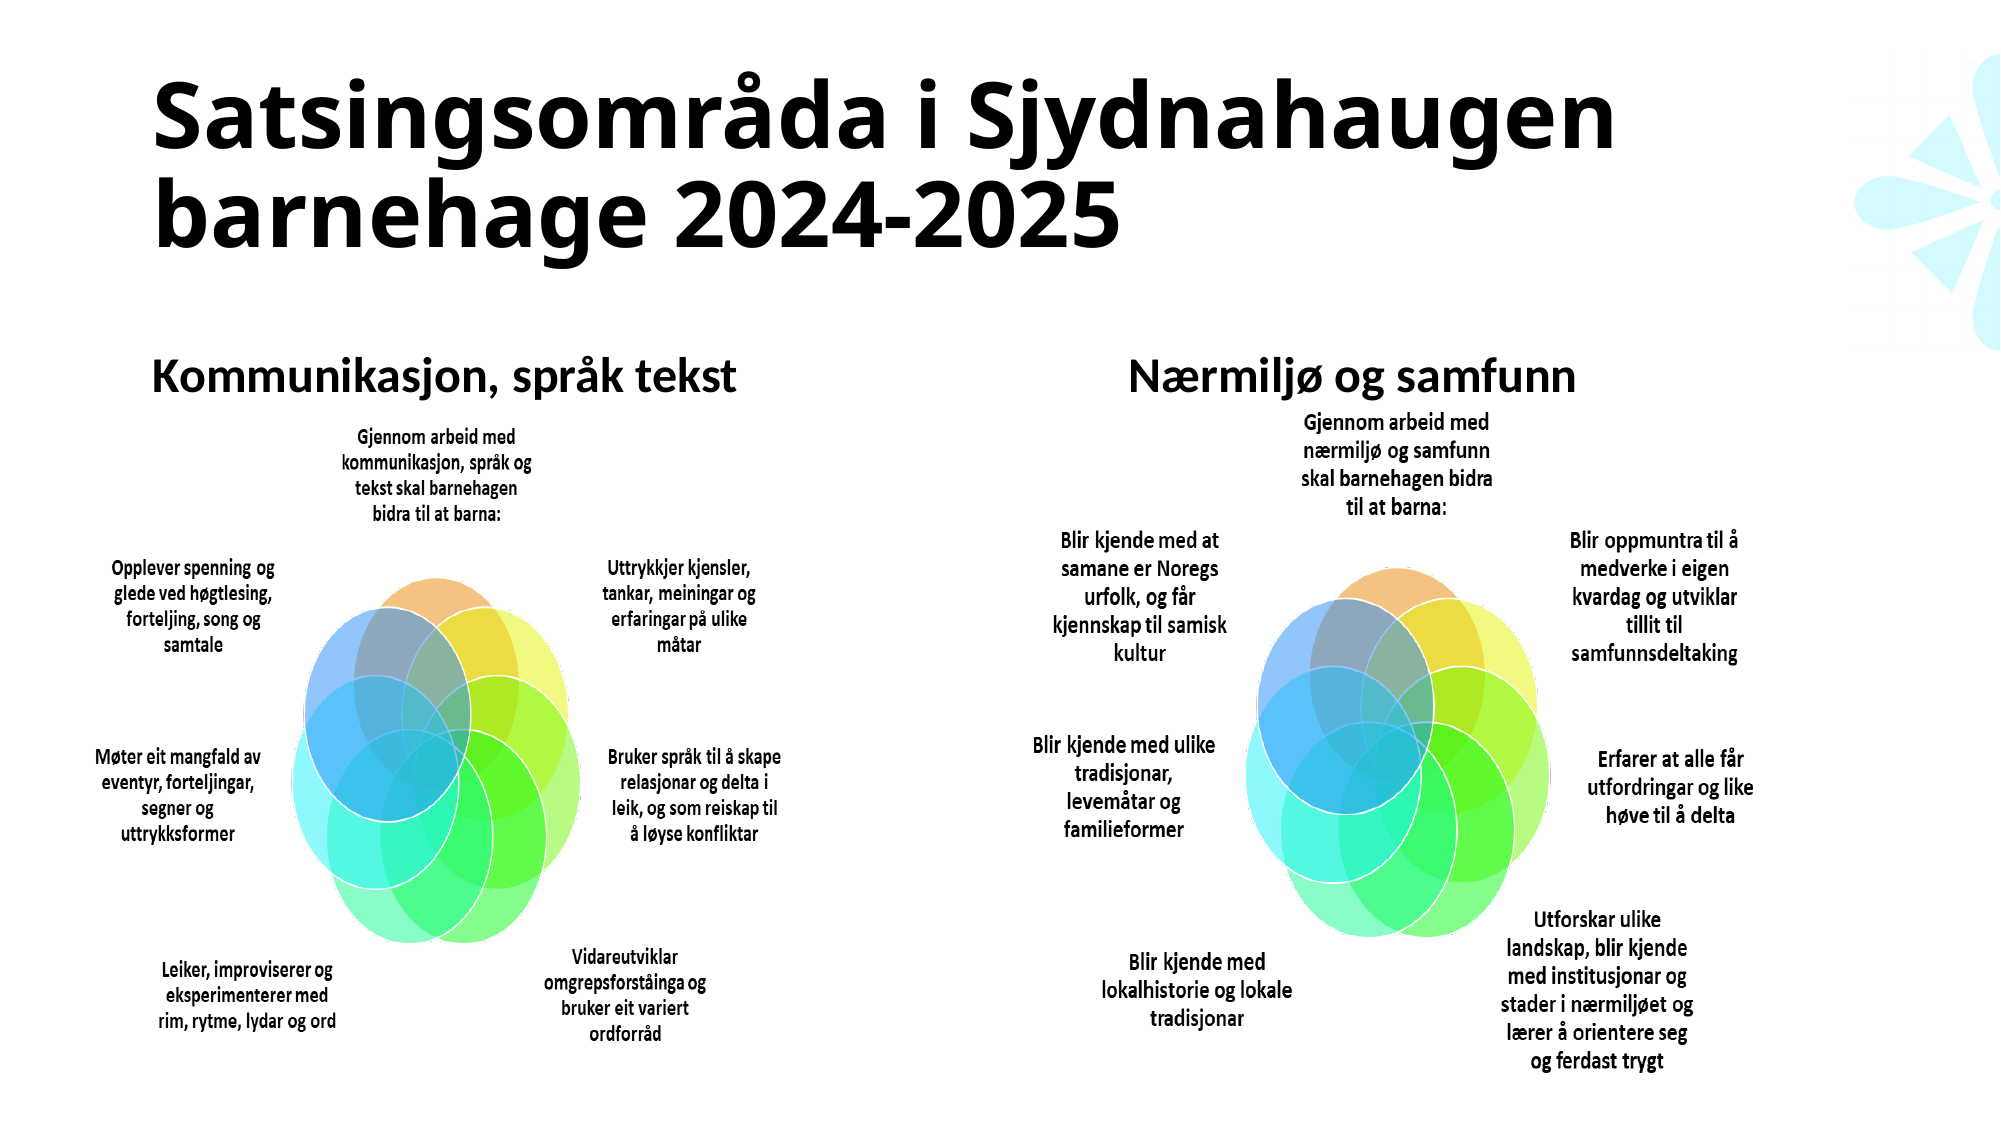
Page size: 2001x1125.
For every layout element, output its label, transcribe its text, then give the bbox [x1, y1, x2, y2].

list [804, 396, 1990, 1091]
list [0, 410, 804, 1066]
list Kommunikasjon, språk tekst [137, 275, 984, 410]
picture [1854, 54, 2000, 351]
list Nærmiljø og samfunn [1012, 275, 1863, 396]
title Satsingsområda i Sjydnahaugen barnehage 2024-2025 [137, 59, 1863, 278]
